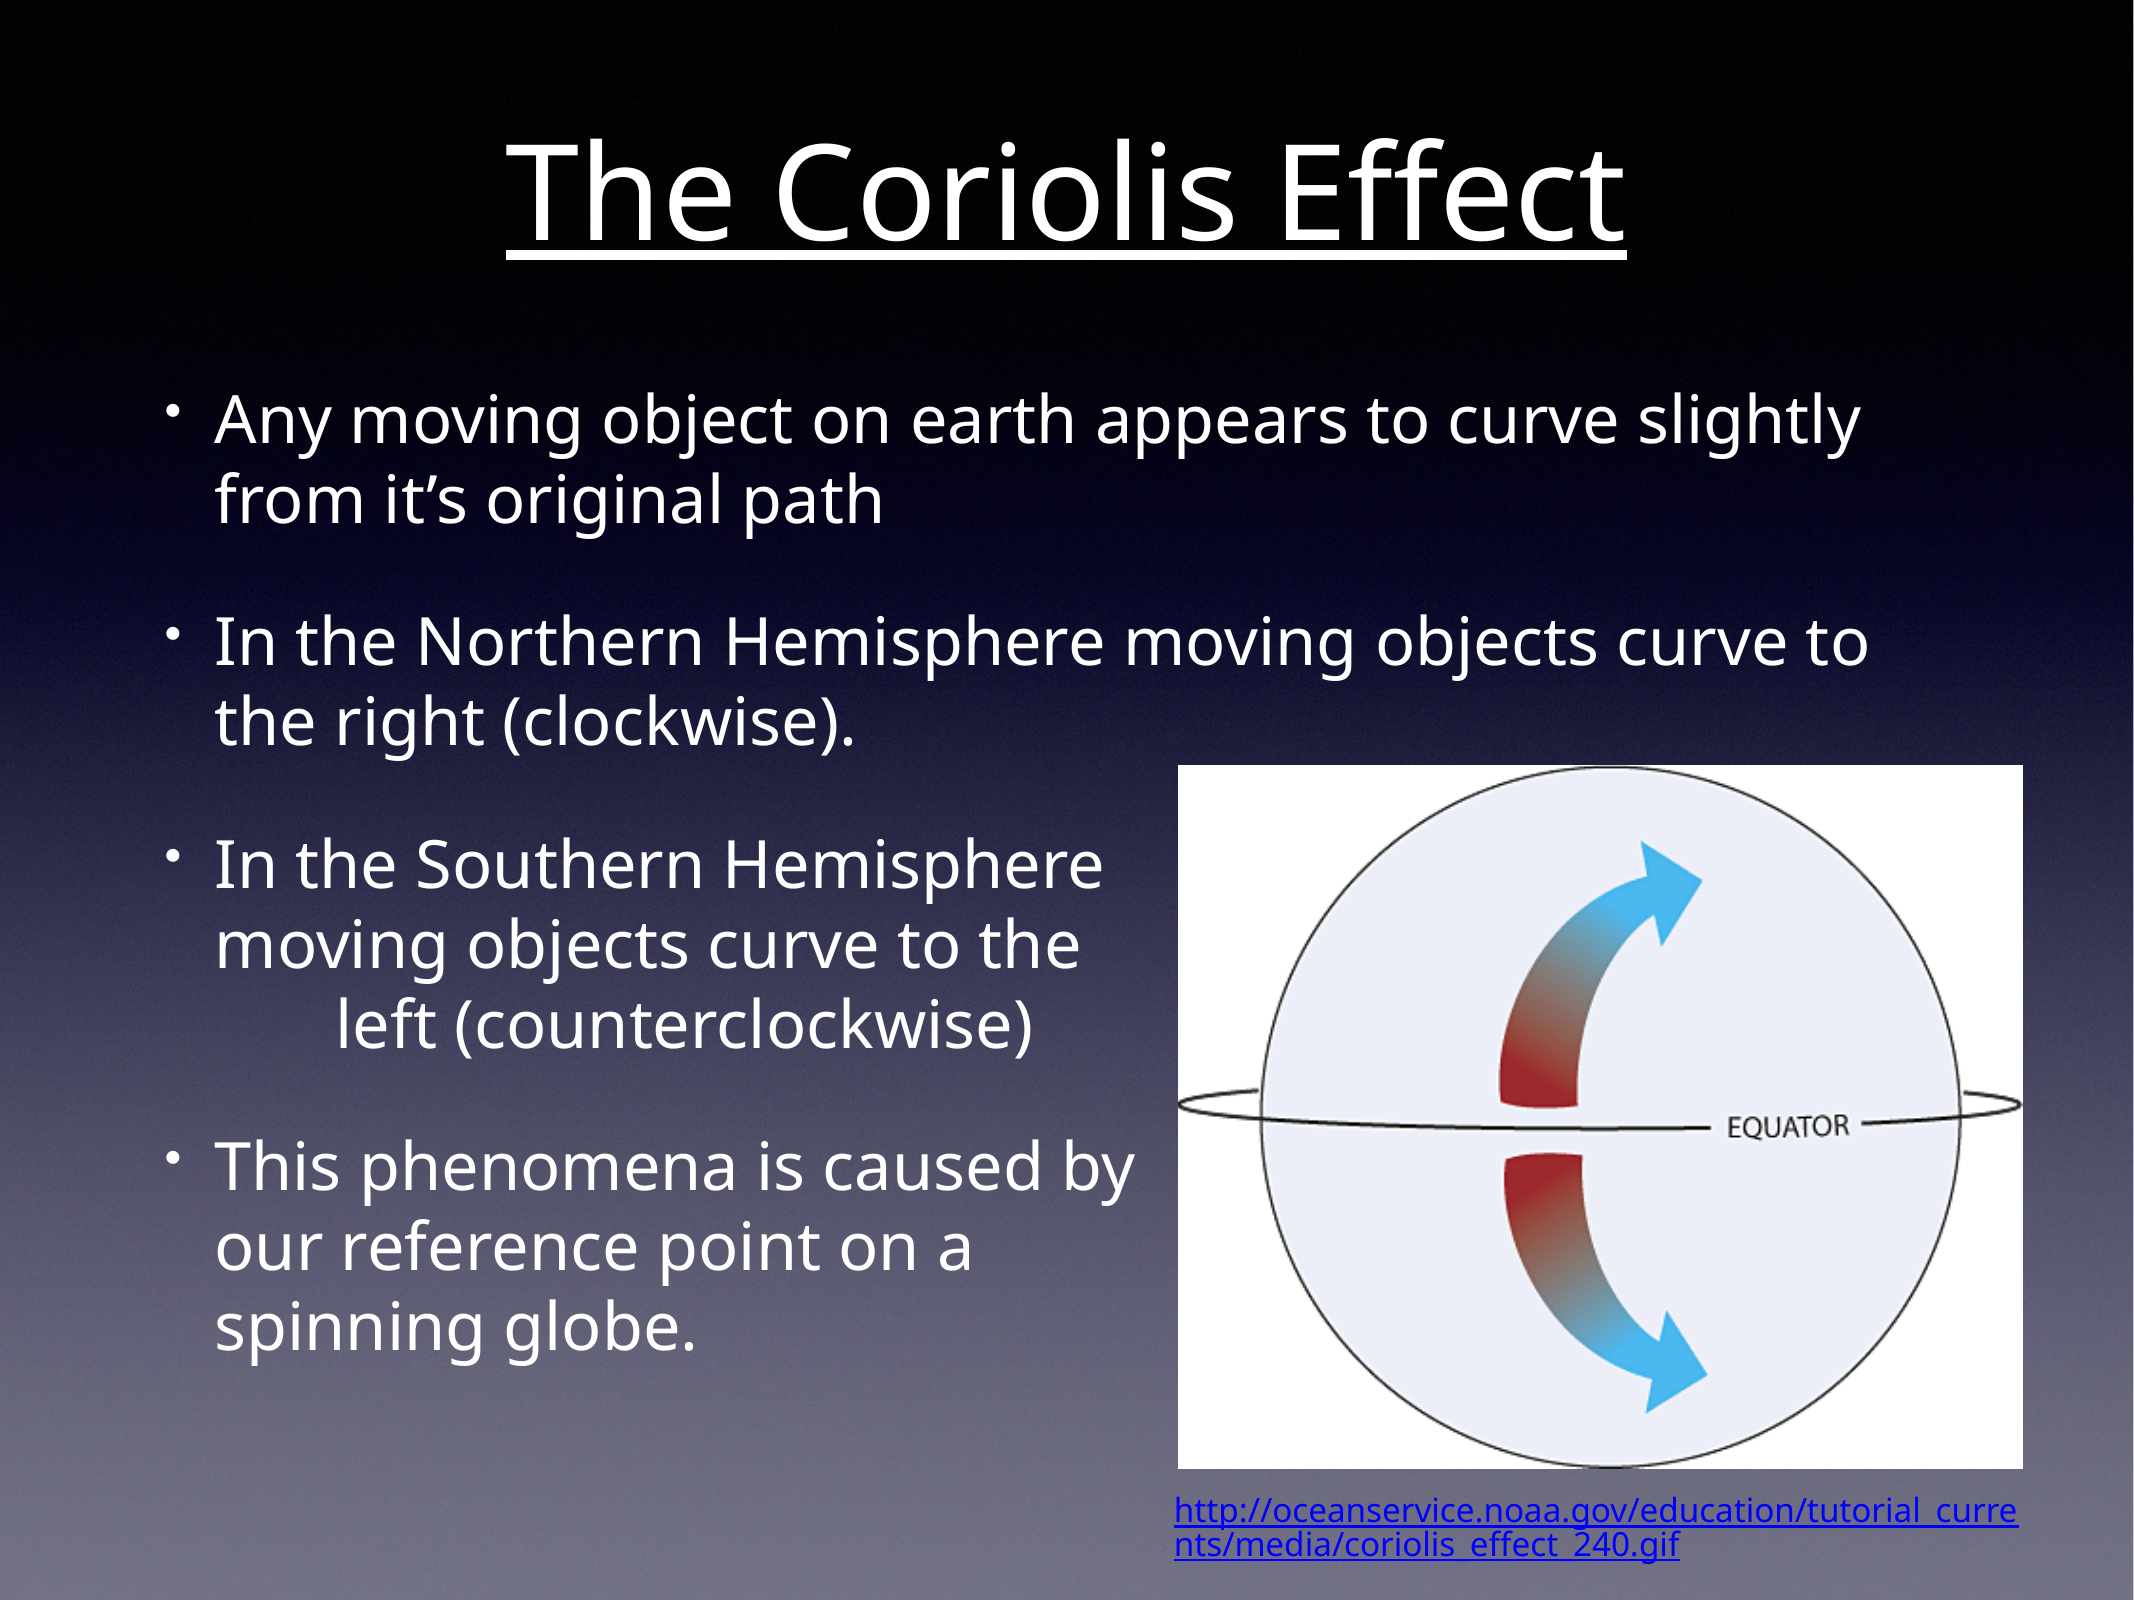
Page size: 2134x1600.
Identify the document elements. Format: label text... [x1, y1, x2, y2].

title The Coriolis Effect [155, 97, 1978, 277]
text_box http://oceanservice.noaa.gov/education/tutorial_currents/media/coriolis_effect_240.gif [1165, 1481, 2036, 1544]
list Any moving object on earth appears to curve slightly from it’s original path In the Northern Hemisphere moving objects curve to the right (clockwise). In the Southern Hemisphere moving objects curve to the left (counterclockwise) This phenomena is caused by our reference point on a spinning globe. [155, 347, 1978, 1393]
picture [0, 0, 2134, 1600]
